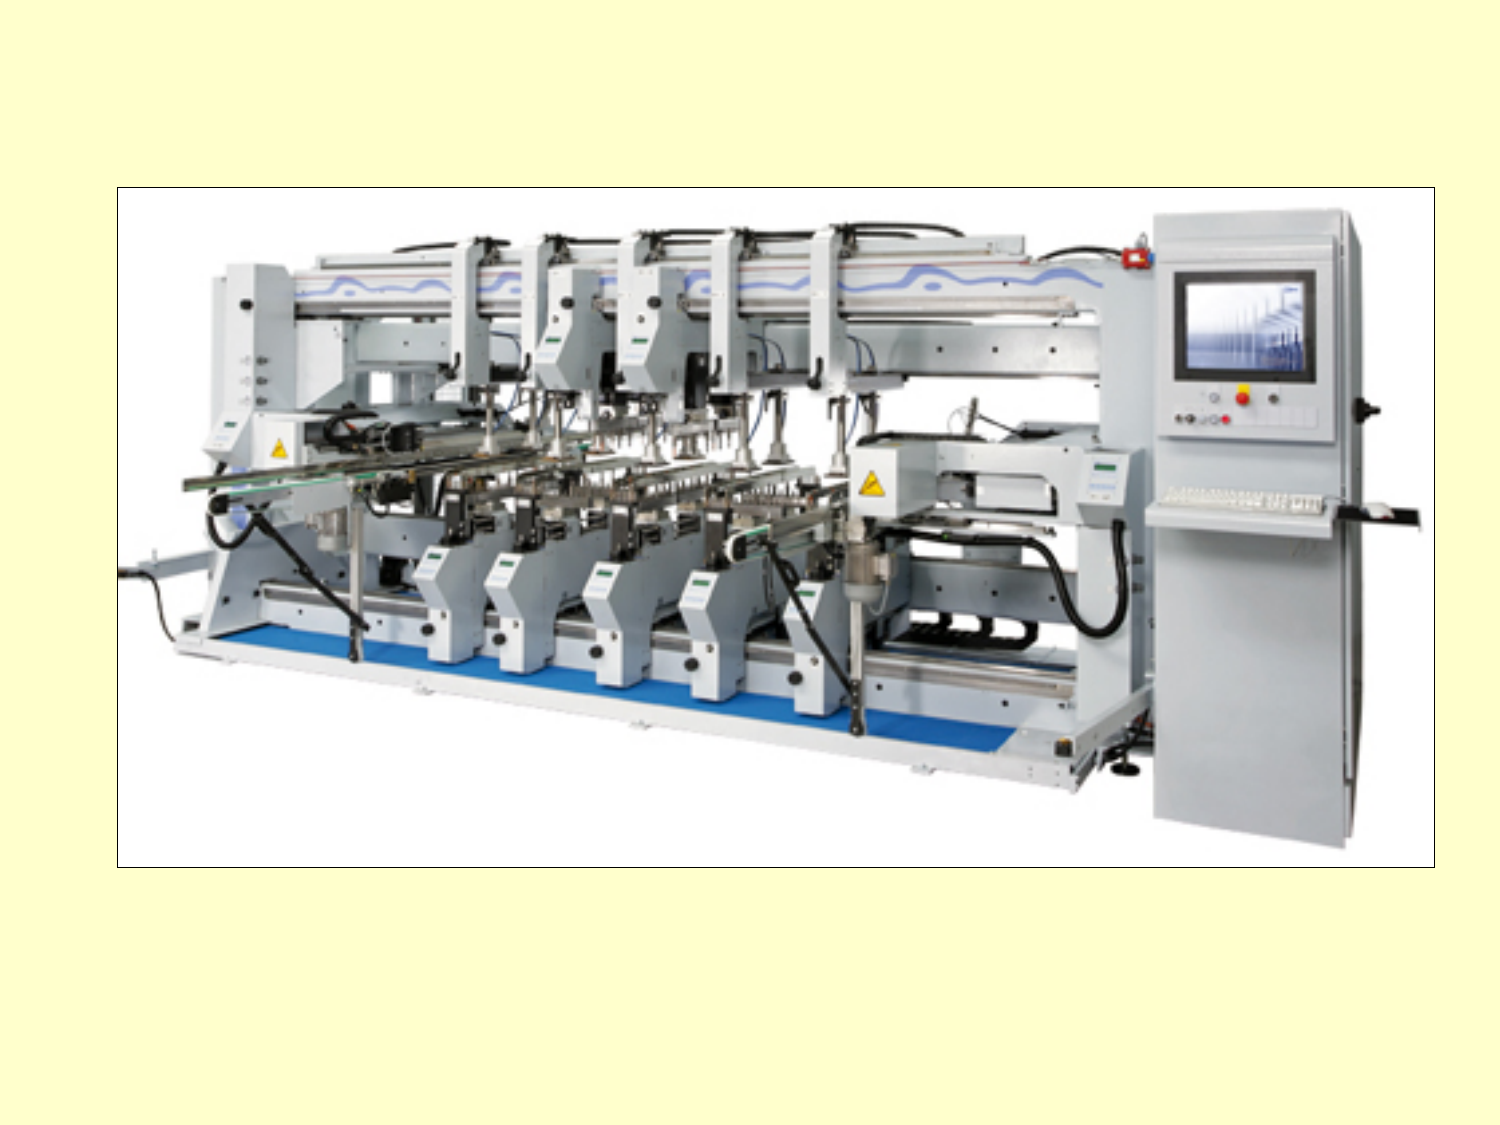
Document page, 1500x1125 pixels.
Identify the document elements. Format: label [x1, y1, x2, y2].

picture [116, 187, 1435, 868]
